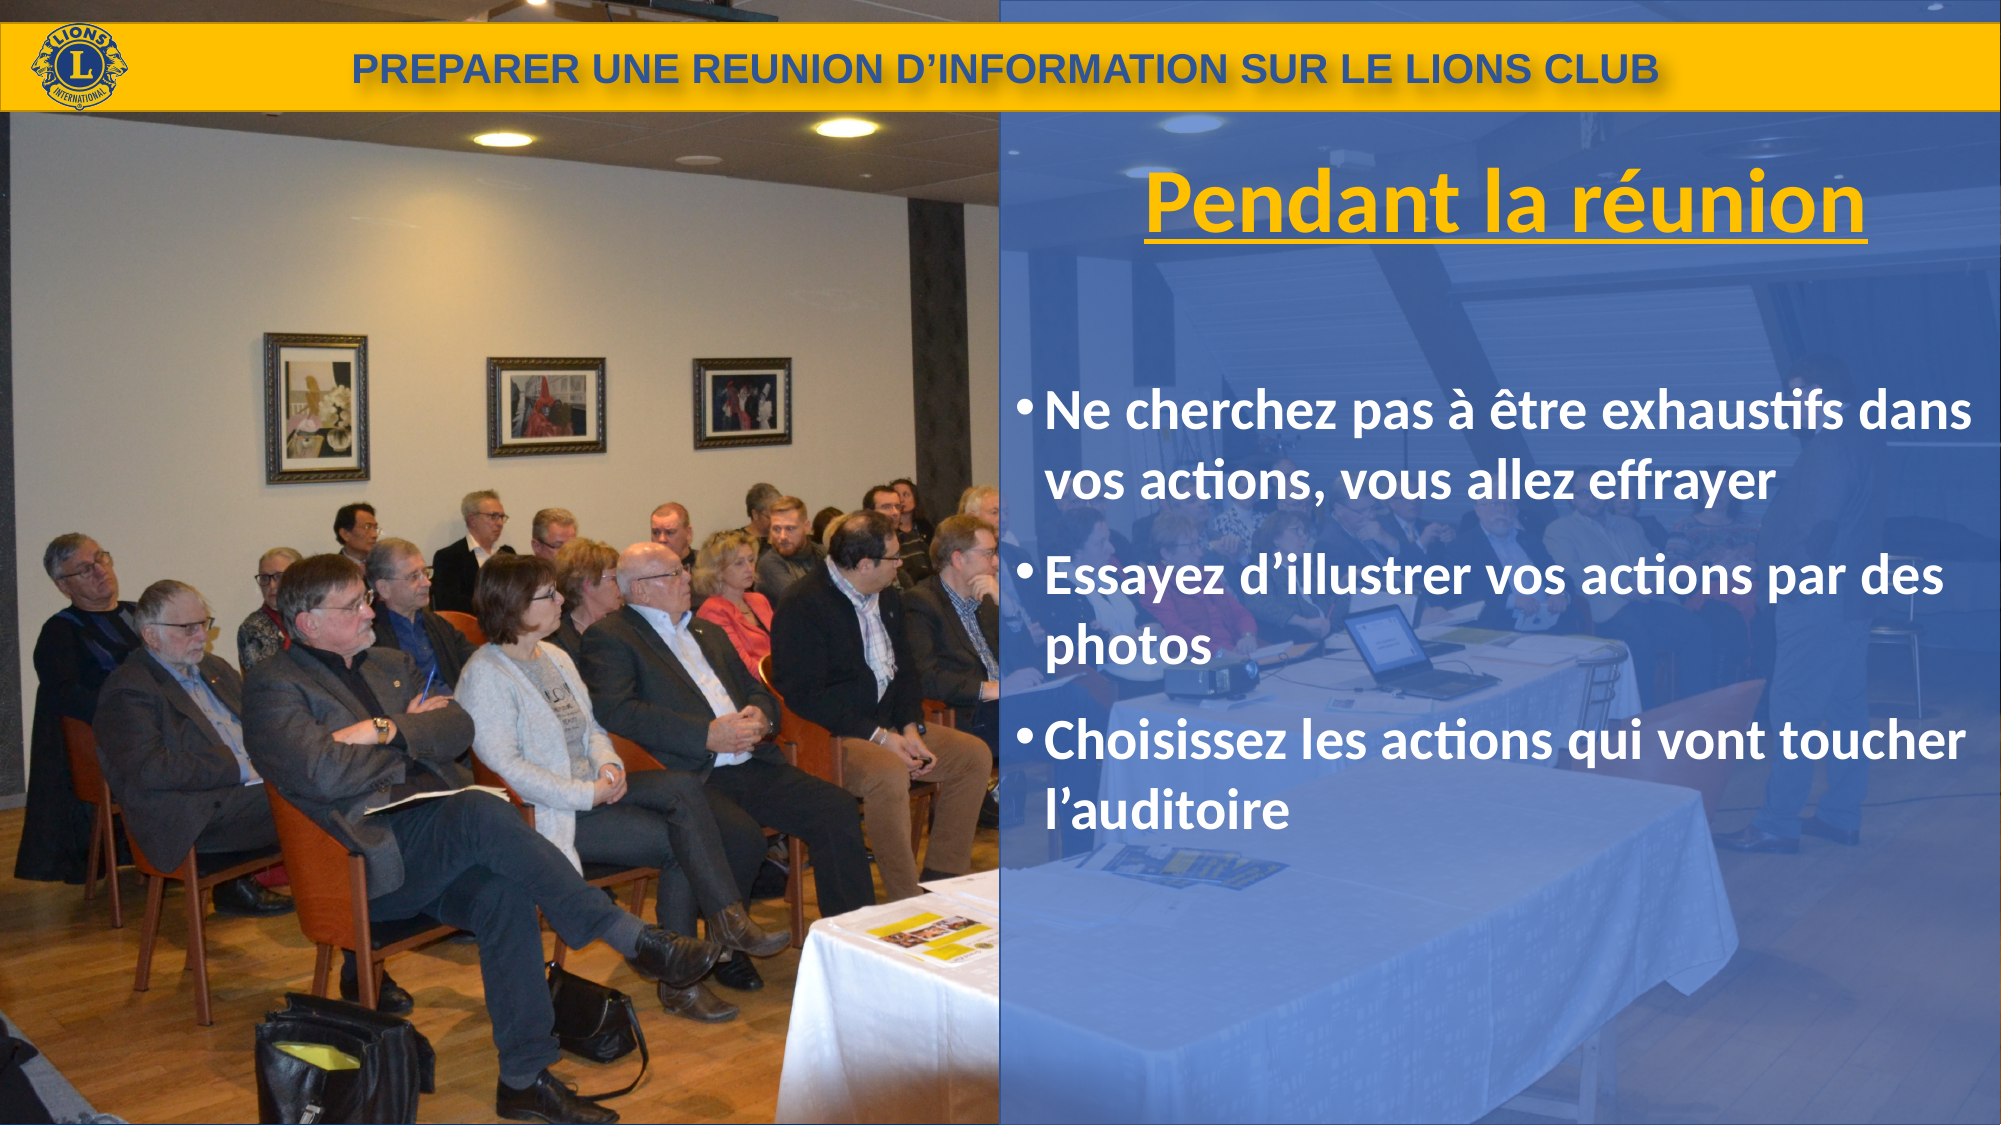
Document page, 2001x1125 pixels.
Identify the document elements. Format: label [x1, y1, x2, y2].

text_box [0, 22, 2000, 111]
picture [0, 0, 2001, 1124]
